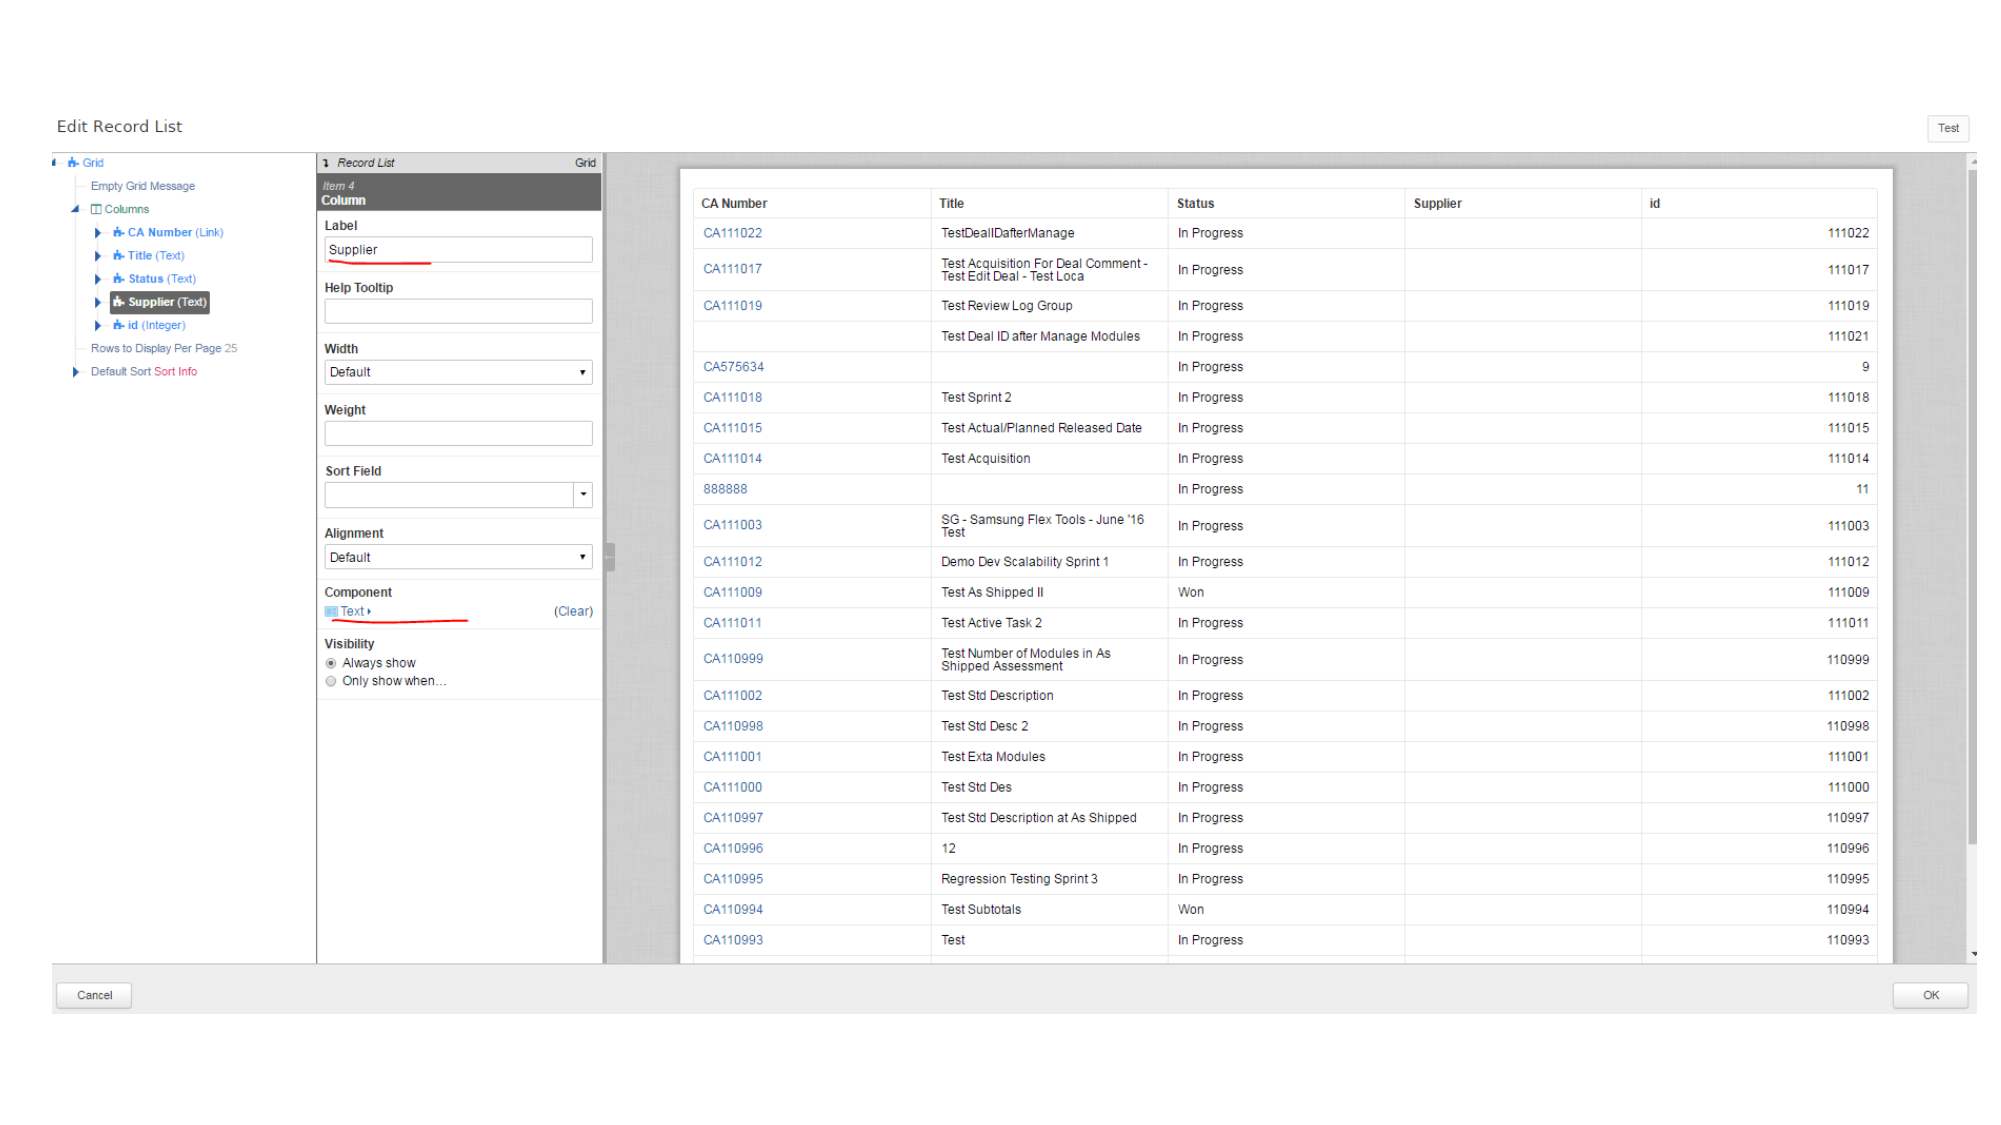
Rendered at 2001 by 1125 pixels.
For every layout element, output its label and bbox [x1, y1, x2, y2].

picture [52, 111, 1977, 1014]
